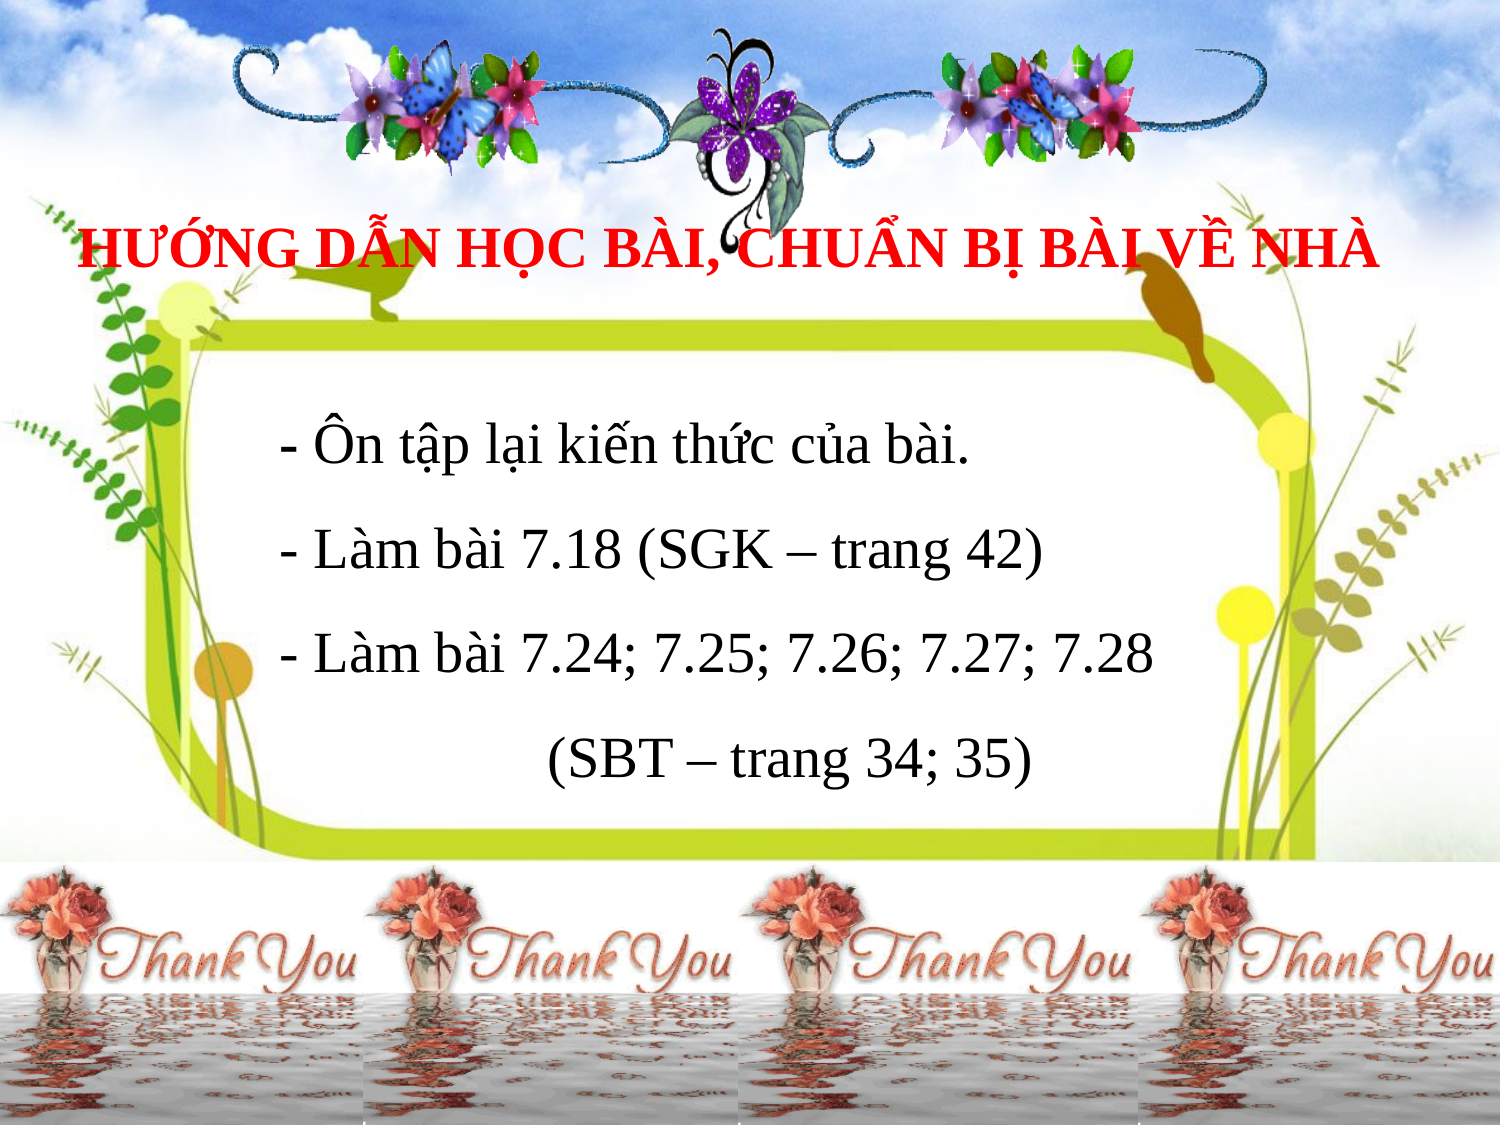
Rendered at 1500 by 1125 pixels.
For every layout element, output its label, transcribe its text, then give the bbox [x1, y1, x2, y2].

text_box - Ôn tập lại kiến thức của bài. - Làm bài 7.18 (SGK – trang 42) - Làm bài 7.24; 7.25; 7.26; 7.27; 7.28 (SBT – trang 34; 35) [265, 362, 1316, 797]
text_box HƯỚNG DẪN HỌC BÀI, CHUẨN BỊ BÀI VỀ NHÀ [62, 201, 1500, 287]
picture [0, 0, 1500, 1125]
